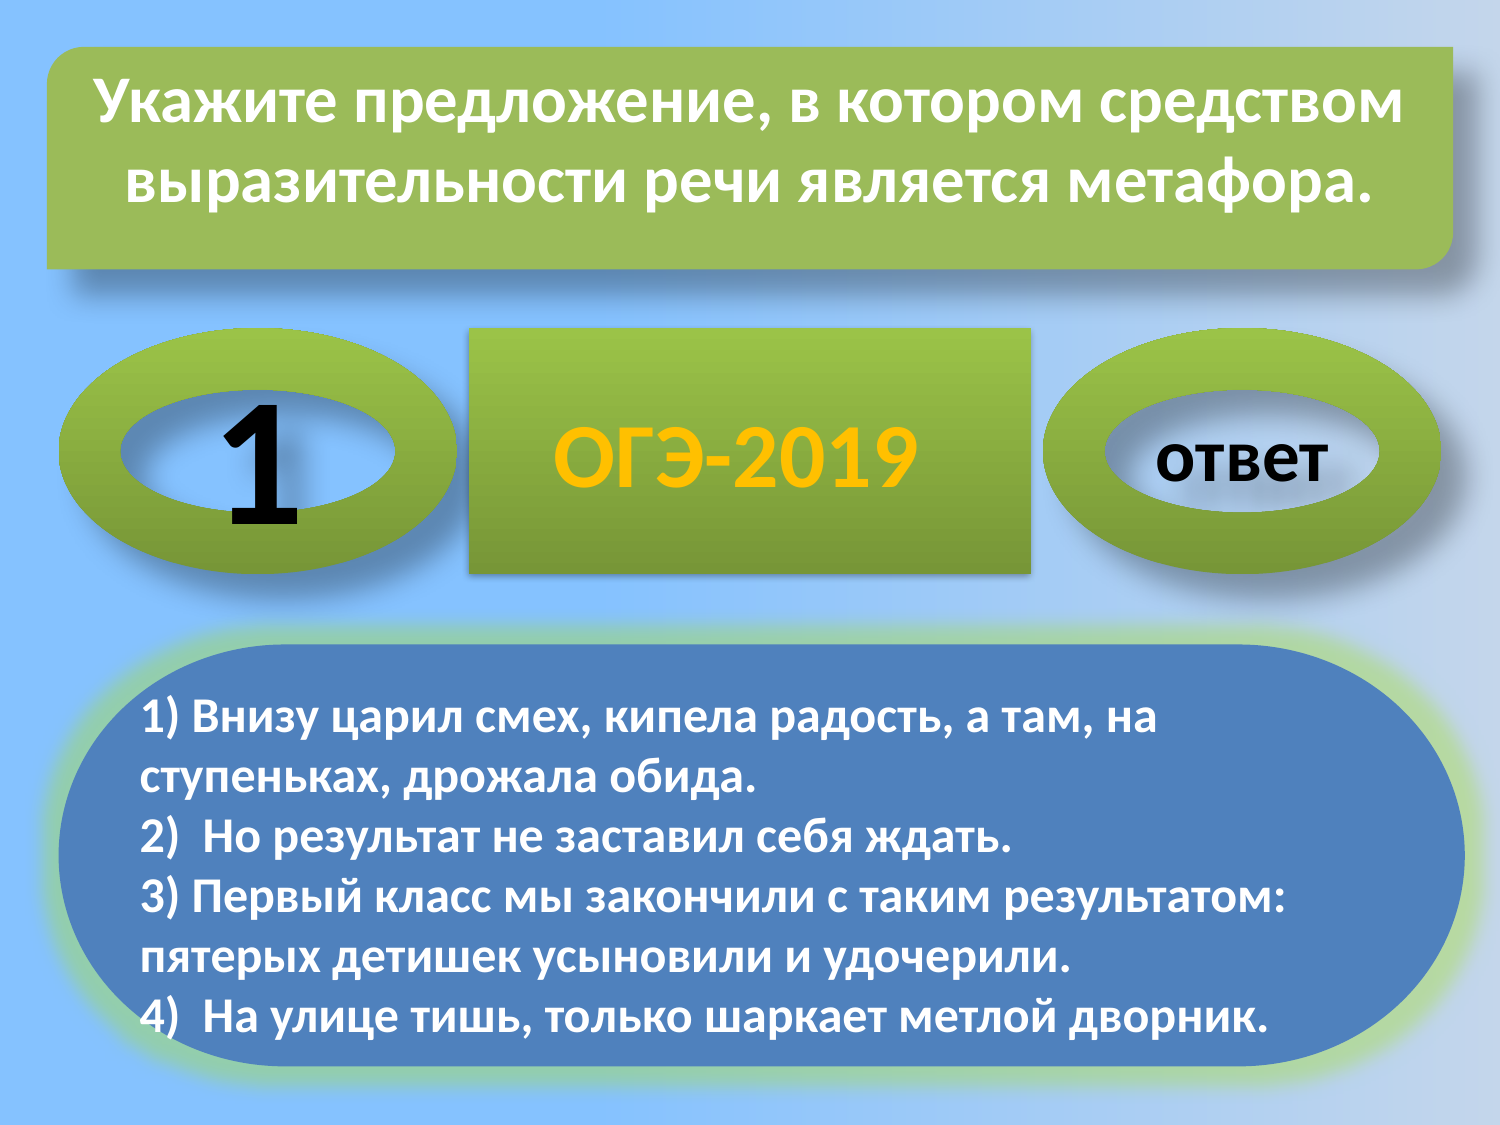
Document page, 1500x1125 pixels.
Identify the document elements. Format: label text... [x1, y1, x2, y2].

text_box ответ [1042, 327, 1443, 575]
text_box ОГЭ-2019 [468, 328, 1032, 575]
text_box Укажите предложение, в котором средством выразительности речи является метафора. [43, 43, 1457, 273]
text_box 1) Внизу царил смех, кипела радость, а там, на ступеньках, дрожала обида. 2) Но результат не заставил себя ждать. 3) Первый класс мы закончили с таким результатом: пятерых детишек усыновили и удочерили. 4) На улице тишь, только шаркает метлой дворник. [56, 642, 1467, 1069]
text_box 1 [57, 327, 458, 575]
